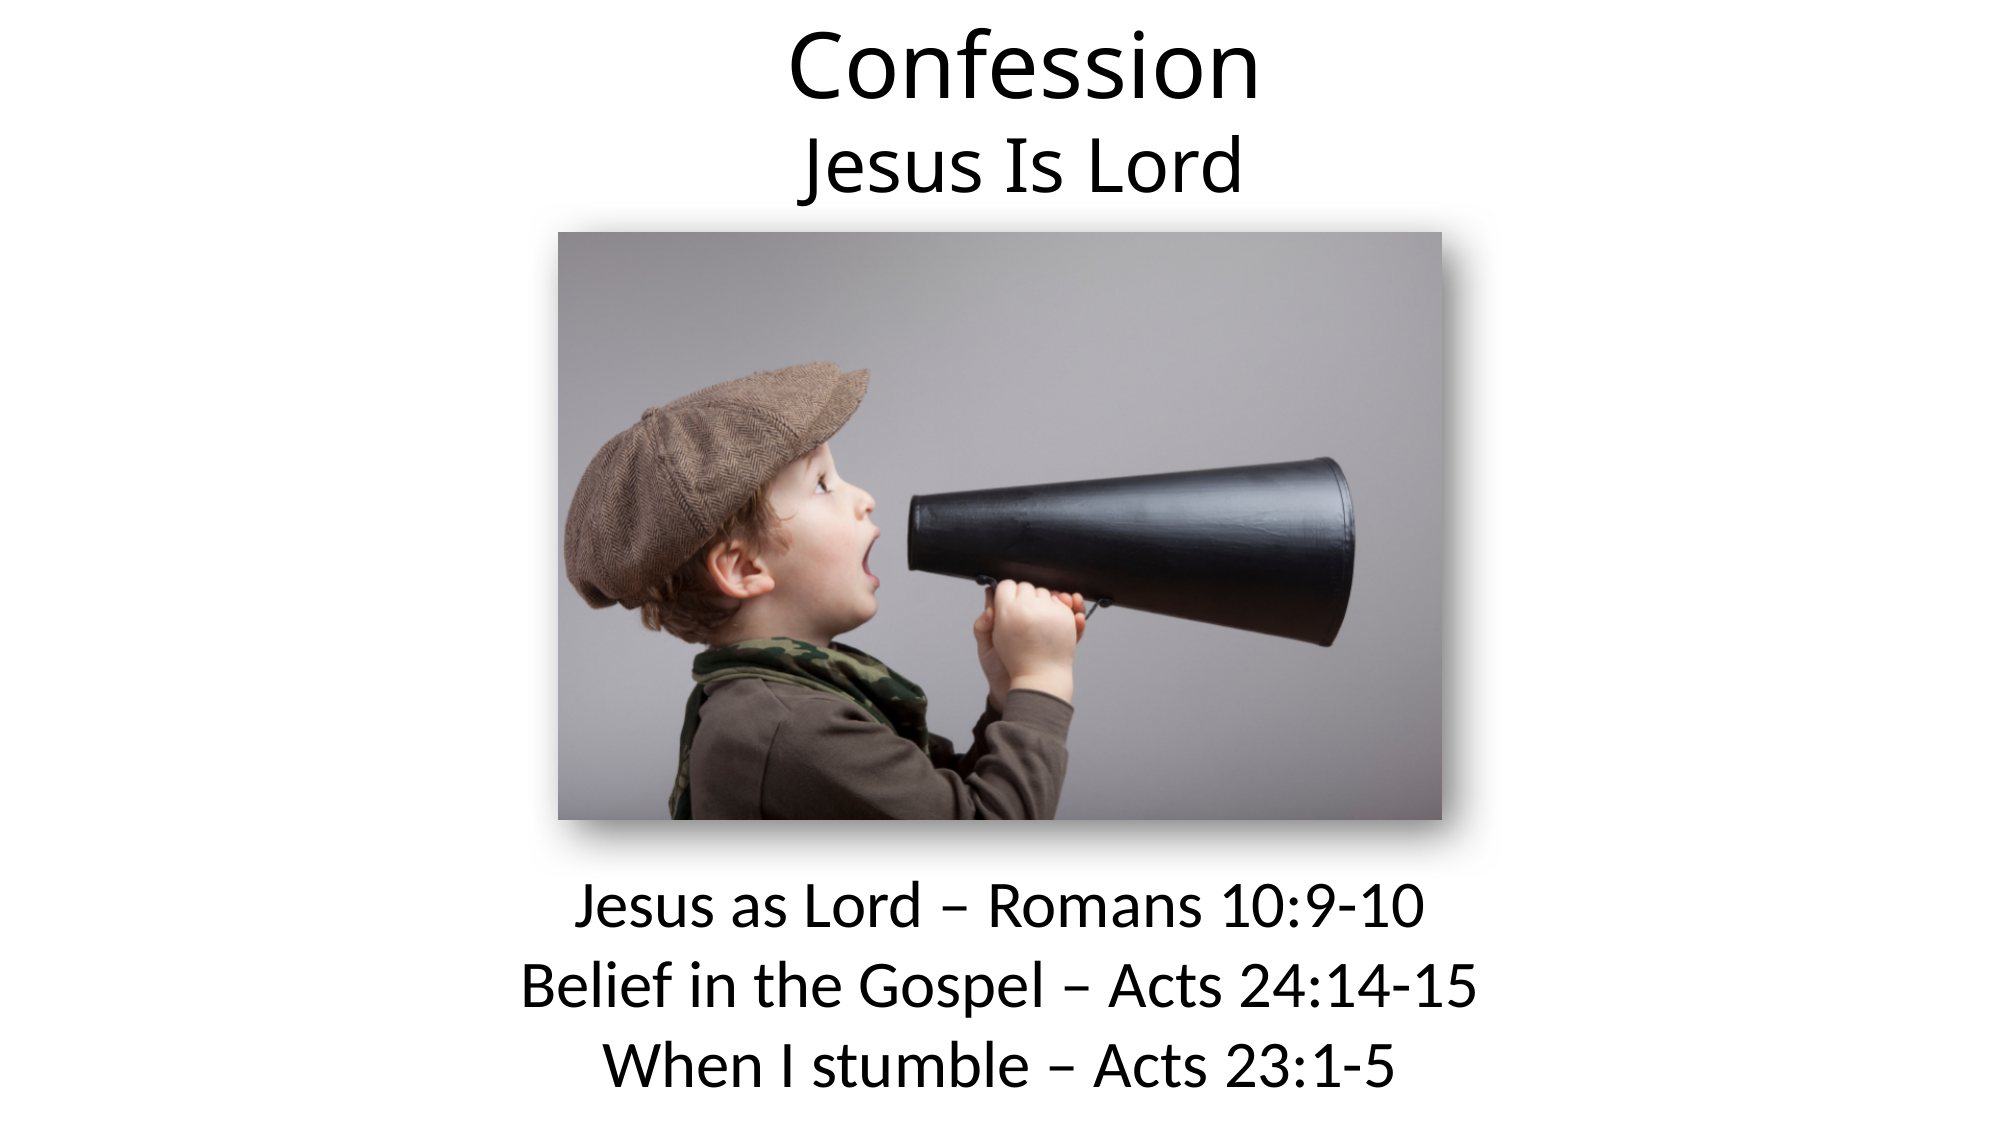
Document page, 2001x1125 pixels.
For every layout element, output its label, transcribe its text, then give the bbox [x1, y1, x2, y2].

text_box Confession Jesus Is Lord [566, 0, 1484, 215]
text_box Jesus as Lord – Romans 10:9-10 Belief in the Gospel – Acts 24:14-15 When I stumble – Acts 23:1-5 [256, 853, 1744, 1109]
picture [558, 232, 1442, 820]
